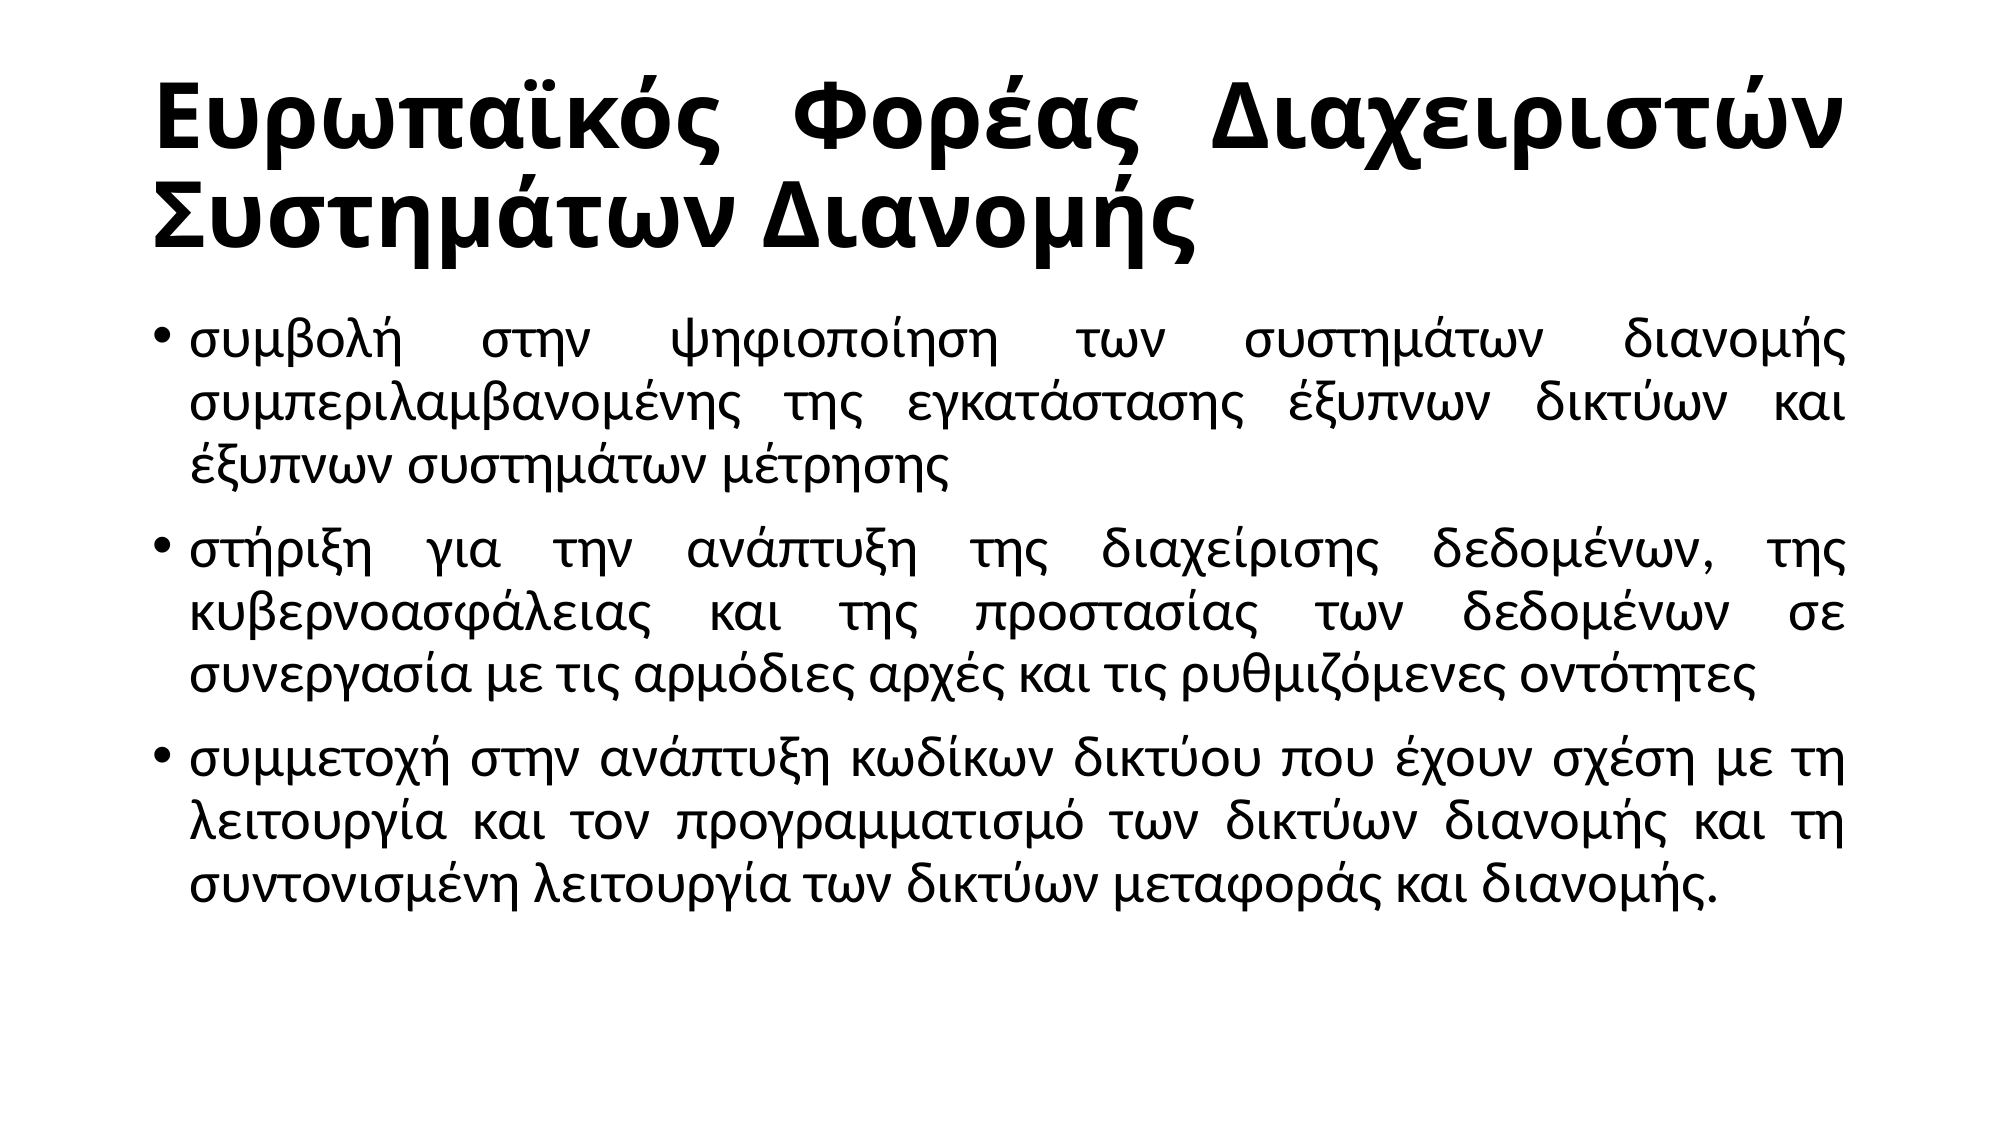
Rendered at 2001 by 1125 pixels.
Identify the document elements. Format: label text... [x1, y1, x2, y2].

list συμβολή στην ψηφιοποίηση των συστημάτων διανομής συμπεριλαμβανομένης της εγκατάστασης έξυπνων δικτύων και έξυπνων συστημάτων μέτρησης στήριξη για την ανάπτυξη της διαχείρισης δεδομένων, της κυβερνοασφάλειας και της προστασίας των δεδομένων σε συνεργασία με τις αρμόδιες αρχές και τις ρυθμιζόμενες οντότητες συμμετοχή στην ανάπτυξη κωδίκων δικτύου που έχουν σχέση με τη λειτουργία και τον προγραμματισμό των δικτύων διανομής και τη συντονισμένη λειτουργία των δικτύων μεταφοράς και διανομής. [137, 299, 1863, 1014]
title Ευρωπαϊκός Φορέας Διαχειριστών Συστημάτων Διανομής [137, 59, 1863, 278]
